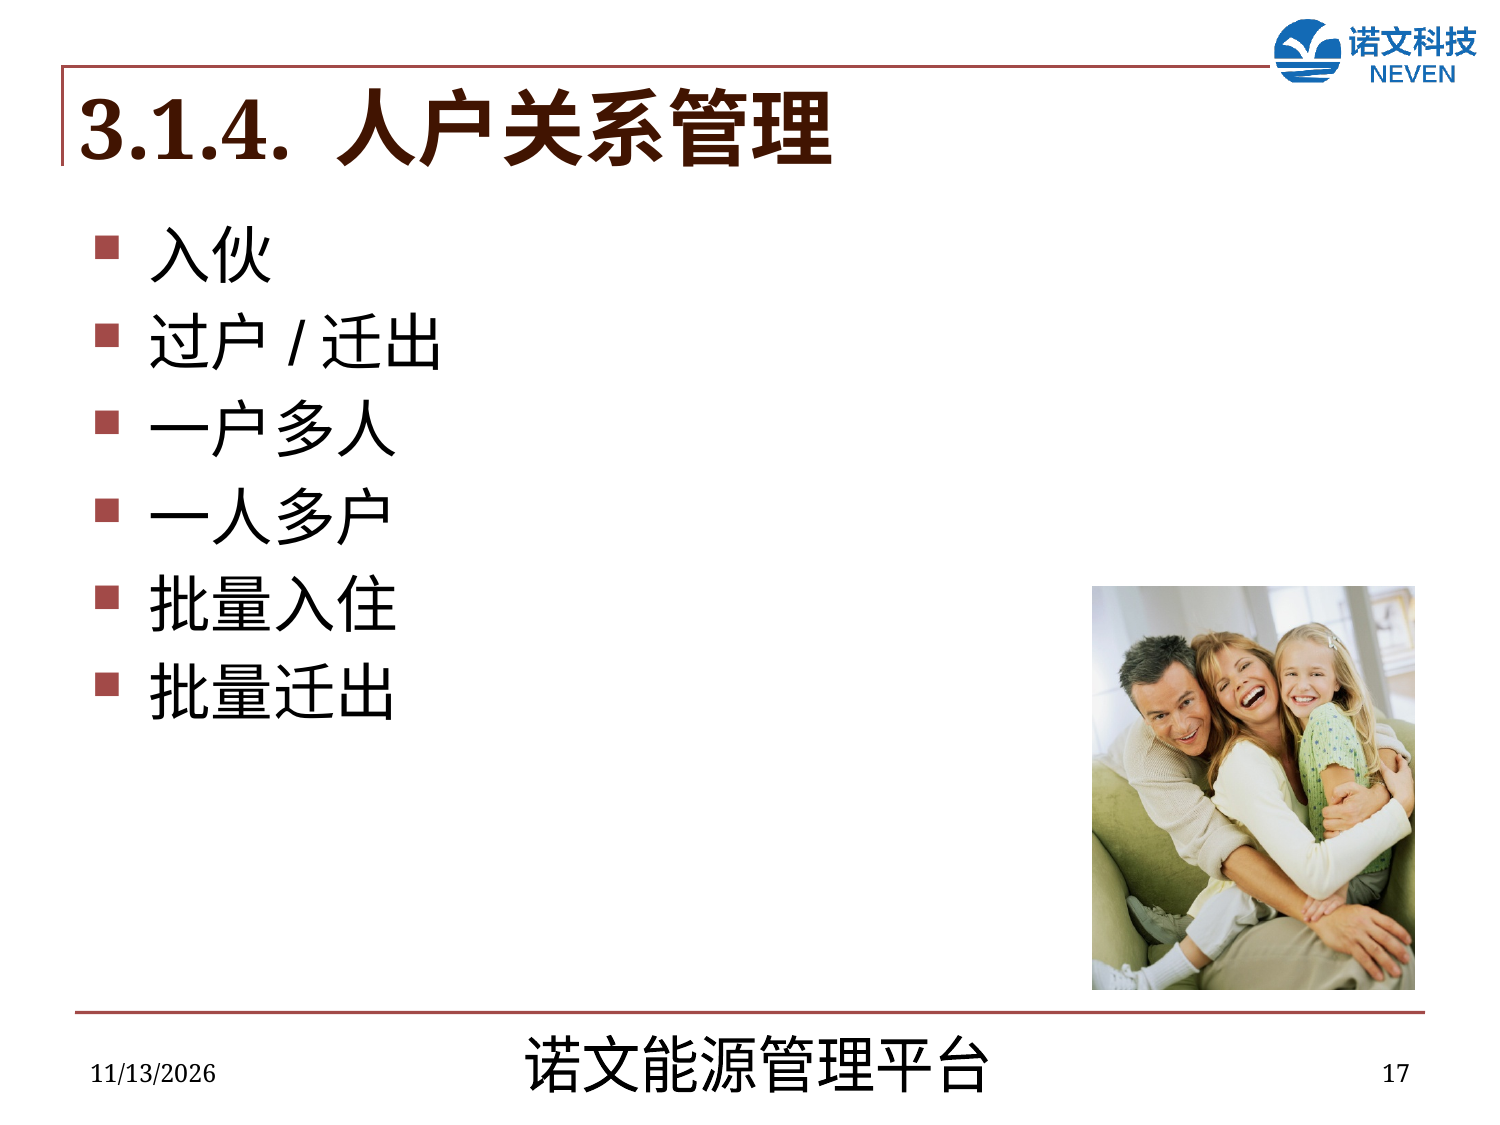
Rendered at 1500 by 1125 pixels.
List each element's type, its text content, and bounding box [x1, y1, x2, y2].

slide_number 17 [1074, 1023, 1426, 1100]
list 入伙 过户/迁出 一户多人 一人多户 批量入住 批量迁出 [76, 207, 704, 1006]
picture [1257, 7, 1498, 100]
picture [1092, 585, 1416, 990]
title 3.1.4. 人户关系管理 [64, 68, 1428, 185]
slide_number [74, 1023, 426, 1100]
